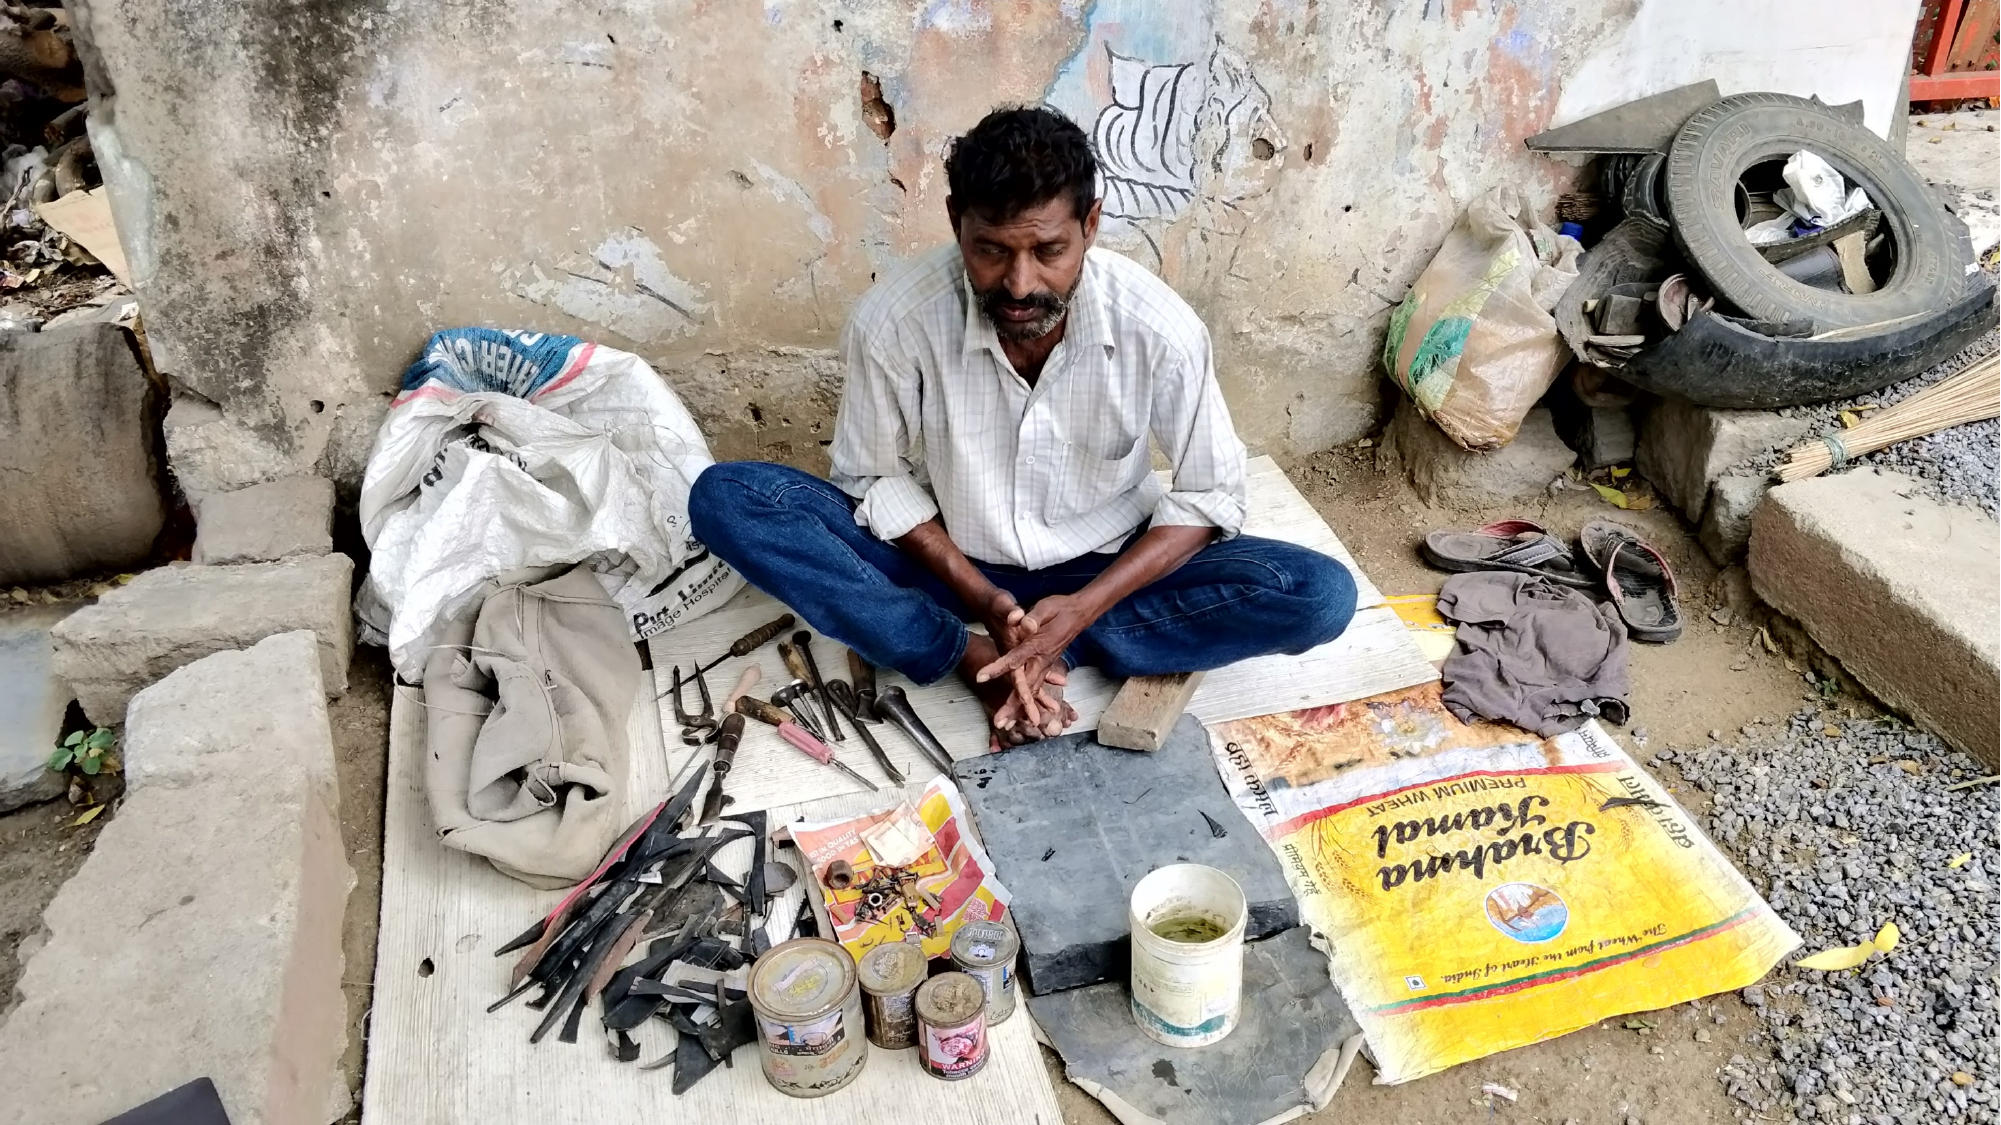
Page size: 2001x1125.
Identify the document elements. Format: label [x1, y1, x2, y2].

list [0, 0, 2000, 1125]
